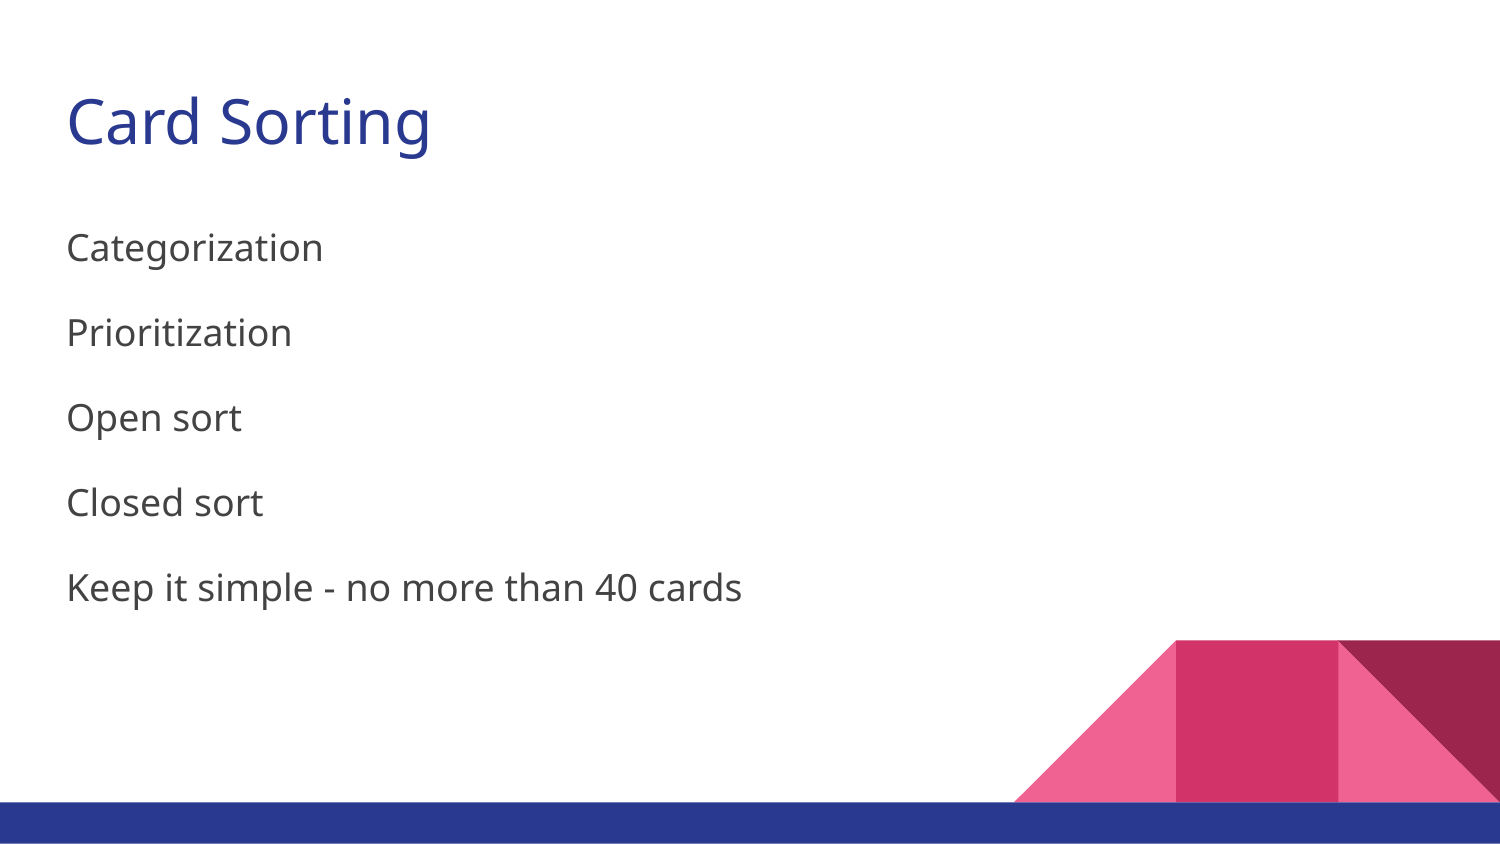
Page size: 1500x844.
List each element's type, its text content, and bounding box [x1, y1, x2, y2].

title Card Sorting [51, 67, 1449, 167]
list Categorization Prioritization Open sort Closed sort Keep it simple - no more than 40 cards [51, 201, 1449, 750]
